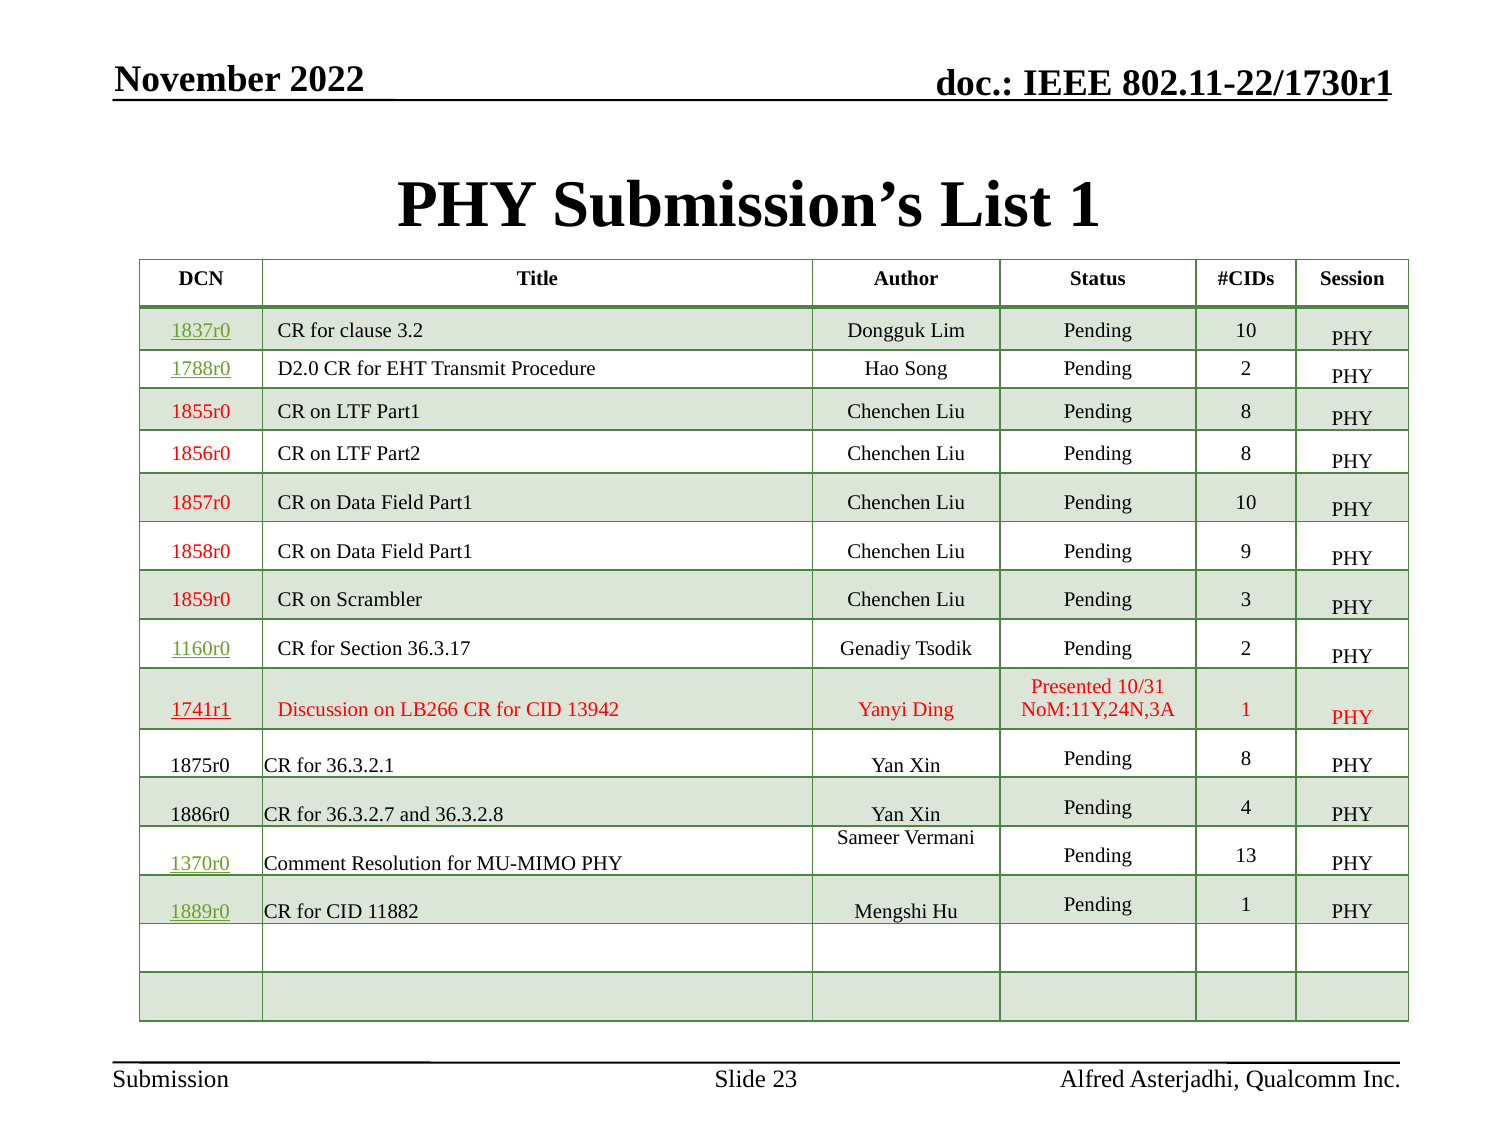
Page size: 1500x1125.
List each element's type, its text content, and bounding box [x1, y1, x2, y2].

table_cell Yan Xin [813, 730, 999, 776]
table_cell Pending [1001, 474, 1195, 521]
table_header Title [263, 260, 812, 305]
table_cell 1857r0 [140, 474, 262, 521]
table_cell PHY [1297, 778, 1408, 825]
table_cell 1875r0 [140, 730, 262, 776]
table_header Author [813, 260, 999, 305]
footer Alfred Asterjadhi, Qualcomm Inc. [878, 1061, 1402, 1093]
table_cell [263, 924, 812, 971]
table_cell Sameer Vermani [813, 827, 999, 874]
table_cell [1001, 973, 1195, 1020]
table_cell Pending [1001, 827, 1195, 874]
table_cell 1858r0 [140, 522, 262, 569]
table_header Status [1001, 260, 1195, 305]
table_cell 1837r0 [140, 309, 262, 349]
table_cell Comment Resolution for MU-MIMO PHY [263, 827, 812, 874]
table_cell 1859r0 [140, 571, 262, 618]
table_cell PHY [1297, 876, 1408, 923]
table_cell 1856r0 [140, 431, 262, 472]
table_cell [140, 973, 262, 1020]
table_cell 10 [1197, 474, 1295, 521]
table_cell CR on Data Field Part1 [263, 474, 812, 521]
table_cell Pending [1001, 522, 1195, 569]
table_cell PHY [1297, 827, 1408, 874]
table_header #CIDs [1197, 260, 1295, 305]
table_cell Pending [1001, 778, 1195, 825]
table_cell CR for CID 11882 [263, 876, 812, 923]
table_cell 2 [1197, 351, 1295, 387]
table_cell 2 [1197, 620, 1295, 667]
table_cell 1788r0 [140, 351, 262, 387]
table_cell Discussion on LB266 CR for CID 13942 [263, 669, 812, 728]
table_cell Dongguk Lim [813, 309, 999, 349]
table_cell Pending [1001, 730, 1195, 776]
table_cell [1197, 924, 1295, 971]
table_cell Chenchen Liu [813, 474, 999, 521]
table_cell Chenchen Liu [813, 431, 999, 472]
table_cell 1160r0 [140, 620, 262, 667]
table_cell CR on LTF Part1 [263, 389, 812, 429]
table_cell [1297, 973, 1408, 1020]
table_cell 8 [1197, 431, 1295, 472]
table_cell PHY [1297, 571, 1408, 618]
table_cell Presented 10/31 NoM:11Y,24N,3A [1001, 669, 1195, 728]
table_cell 9 [1197, 522, 1295, 569]
table_cell 1855r0 [140, 389, 262, 429]
table_cell [813, 924, 999, 971]
table_cell Chenchen Liu [813, 522, 999, 569]
table_cell 8 [1197, 730, 1295, 776]
table_cell 1741r1 [140, 669, 262, 728]
table_cell [140, 924, 262, 971]
table_cell CR for Section 36.3.17 [263, 620, 812, 667]
table_cell Pending [1001, 431, 1195, 472]
table_cell PHY [1297, 389, 1408, 429]
table_cell [1197, 973, 1295, 1020]
table_cell Pending [1001, 309, 1195, 349]
table_header Session [1297, 260, 1408, 305]
table_cell PHY [1297, 309, 1408, 349]
table_cell Pending [1001, 876, 1195, 923]
table_cell PHY [1297, 620, 1408, 667]
table_cell 4 [1197, 778, 1295, 825]
table_cell 13 [1197, 827, 1295, 874]
table_cell 8 [1197, 389, 1295, 429]
table_cell Pending [1001, 351, 1195, 387]
table_cell 1 [1197, 876, 1295, 923]
table_header DCN [140, 260, 262, 305]
title PHY Submission’s List 1 [112, 112, 1388, 288]
table_cell Chenchen Liu [813, 571, 999, 618]
table_cell PHY [1297, 730, 1408, 776]
table_cell Pending [1001, 620, 1195, 667]
table_cell [263, 973, 812, 1020]
table_cell CR on Data Field Part1 [263, 522, 812, 569]
table_cell PHY [1297, 522, 1408, 569]
table_cell 3 [1197, 571, 1295, 618]
table_cell [1297, 924, 1408, 971]
table_cell PHY [1297, 351, 1408, 387]
table_cell CR for 36.3.2.7 and 36.3.2.8 [263, 778, 812, 825]
table_cell 1886r0 [140, 778, 262, 825]
table_cell 10 [1197, 309, 1295, 349]
table_cell PHY [1297, 474, 1408, 521]
table_cell Genadiy Tsodik [813, 620, 999, 667]
table_cell 1 [1197, 669, 1295, 728]
table_cell Yanyi Ding [813, 669, 999, 728]
table_cell Hao Song [813, 351, 999, 387]
table_cell Pending [1001, 571, 1195, 618]
table_cell CR for 36.3.2.1 [263, 730, 812, 776]
table_cell CR on Scrambler [263, 571, 812, 618]
table_cell D2.0 CR for EHT Transmit Procedure [263, 351, 812, 387]
table_cell PHY [1297, 669, 1408, 728]
table_cell PHY [1297, 431, 1408, 472]
table_cell [813, 973, 999, 1020]
table_cell Mengshi Hu [813, 876, 999, 923]
table_cell Chenchen Liu [813, 389, 999, 429]
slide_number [114, 54, 423, 100]
slide_number Slide 23 [712, 1061, 800, 1123]
table_cell [1001, 924, 1195, 971]
table_cell 1889r0 [140, 876, 262, 923]
table_cell Pending [1001, 389, 1195, 429]
table_cell CR for clause 3.2 [263, 309, 812, 349]
table_cell CR on LTF Part2 [263, 431, 812, 472]
table_cell 1370r0 [140, 827, 262, 874]
table_cell Yan Xin [813, 778, 999, 825]
